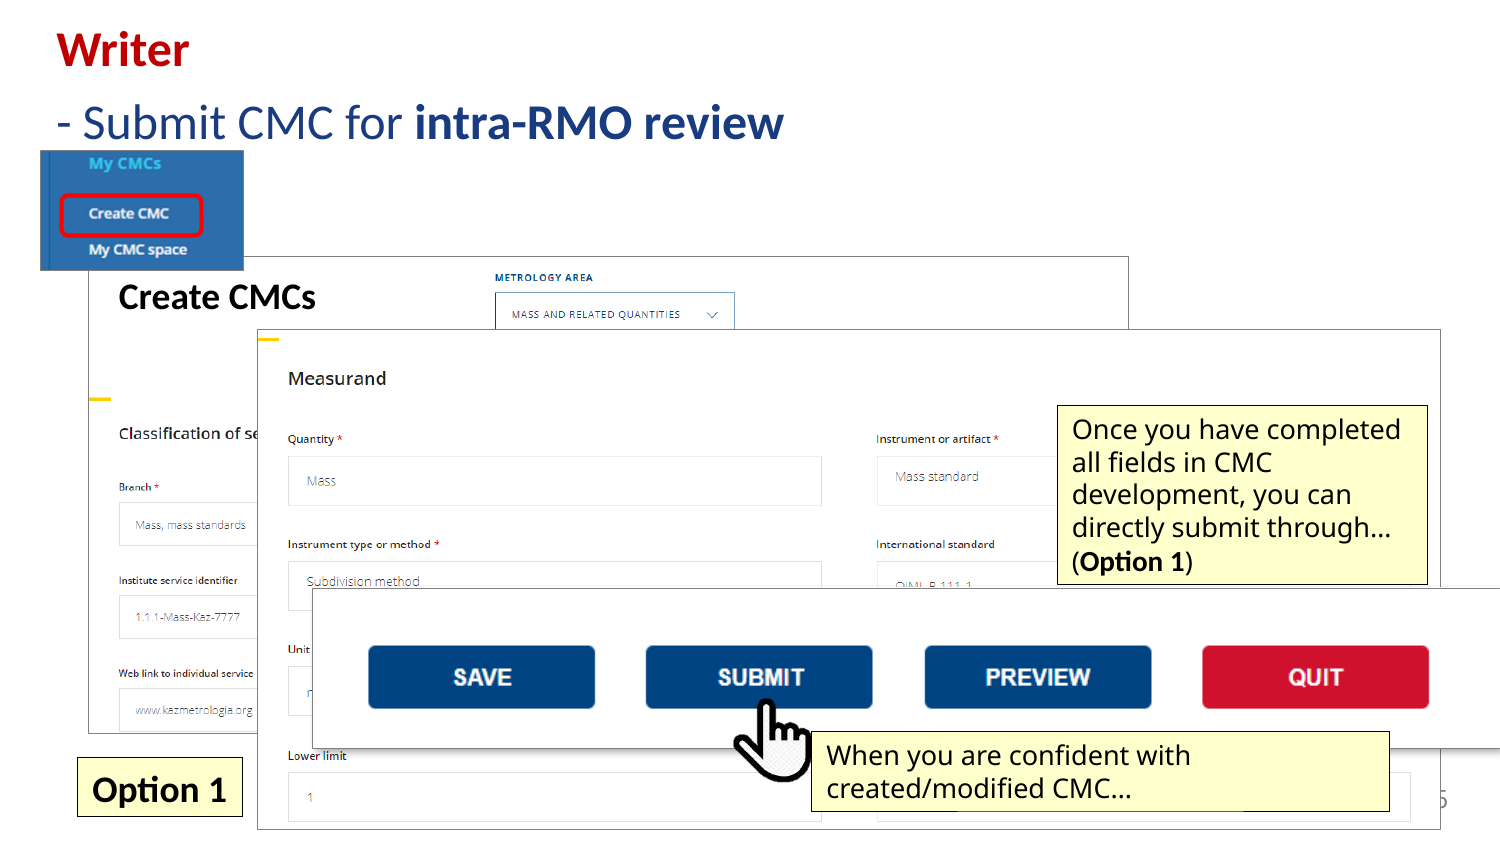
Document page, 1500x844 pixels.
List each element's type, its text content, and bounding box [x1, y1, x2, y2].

picture [39, 149, 1129, 734]
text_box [257, 329, 1441, 829]
text_box Writer - Submit CMC for intra-RMO review [41, 20, 857, 147]
text_box Option 1 [77, 757, 243, 817]
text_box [312, 587, 1500, 813]
